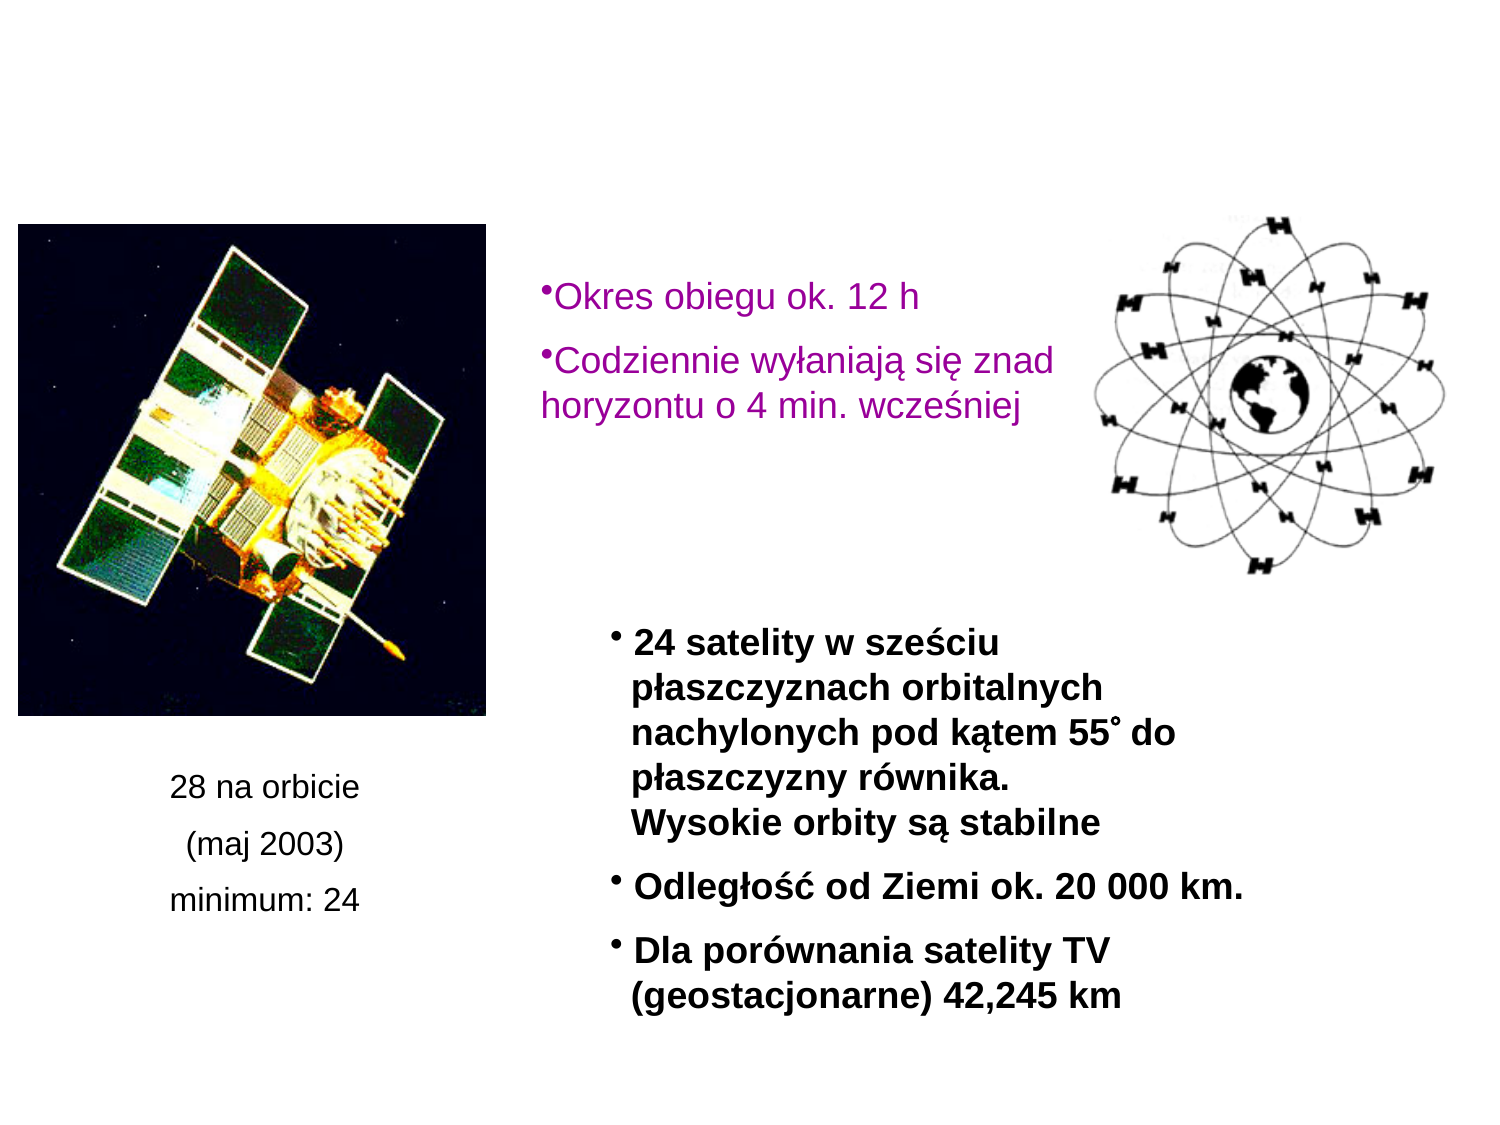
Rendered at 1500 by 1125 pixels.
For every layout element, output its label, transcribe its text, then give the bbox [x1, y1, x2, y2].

text_box Okres obiegu ok. 12 h Codziennie wyłaniają się znad horyzontu o 4 min. wcześniej [525, 264, 1086, 434]
picture [1091, 215, 1447, 577]
text_box 24 satelity w sześciu płaszczyznach orbitalnych nachylonych pod kątem 55 do płaszczyzny równika. Wysokie orbity są stabilne Odległość od Ziemi ok. 20 000 km. Dla porównania satelity TV (geostacjonarne) 42,245 km [595, 610, 1383, 1024]
text_box 28 na orbicie (maj 2003) minimum: 24 [115, 757, 415, 926]
picture [17, 223, 486, 716]
